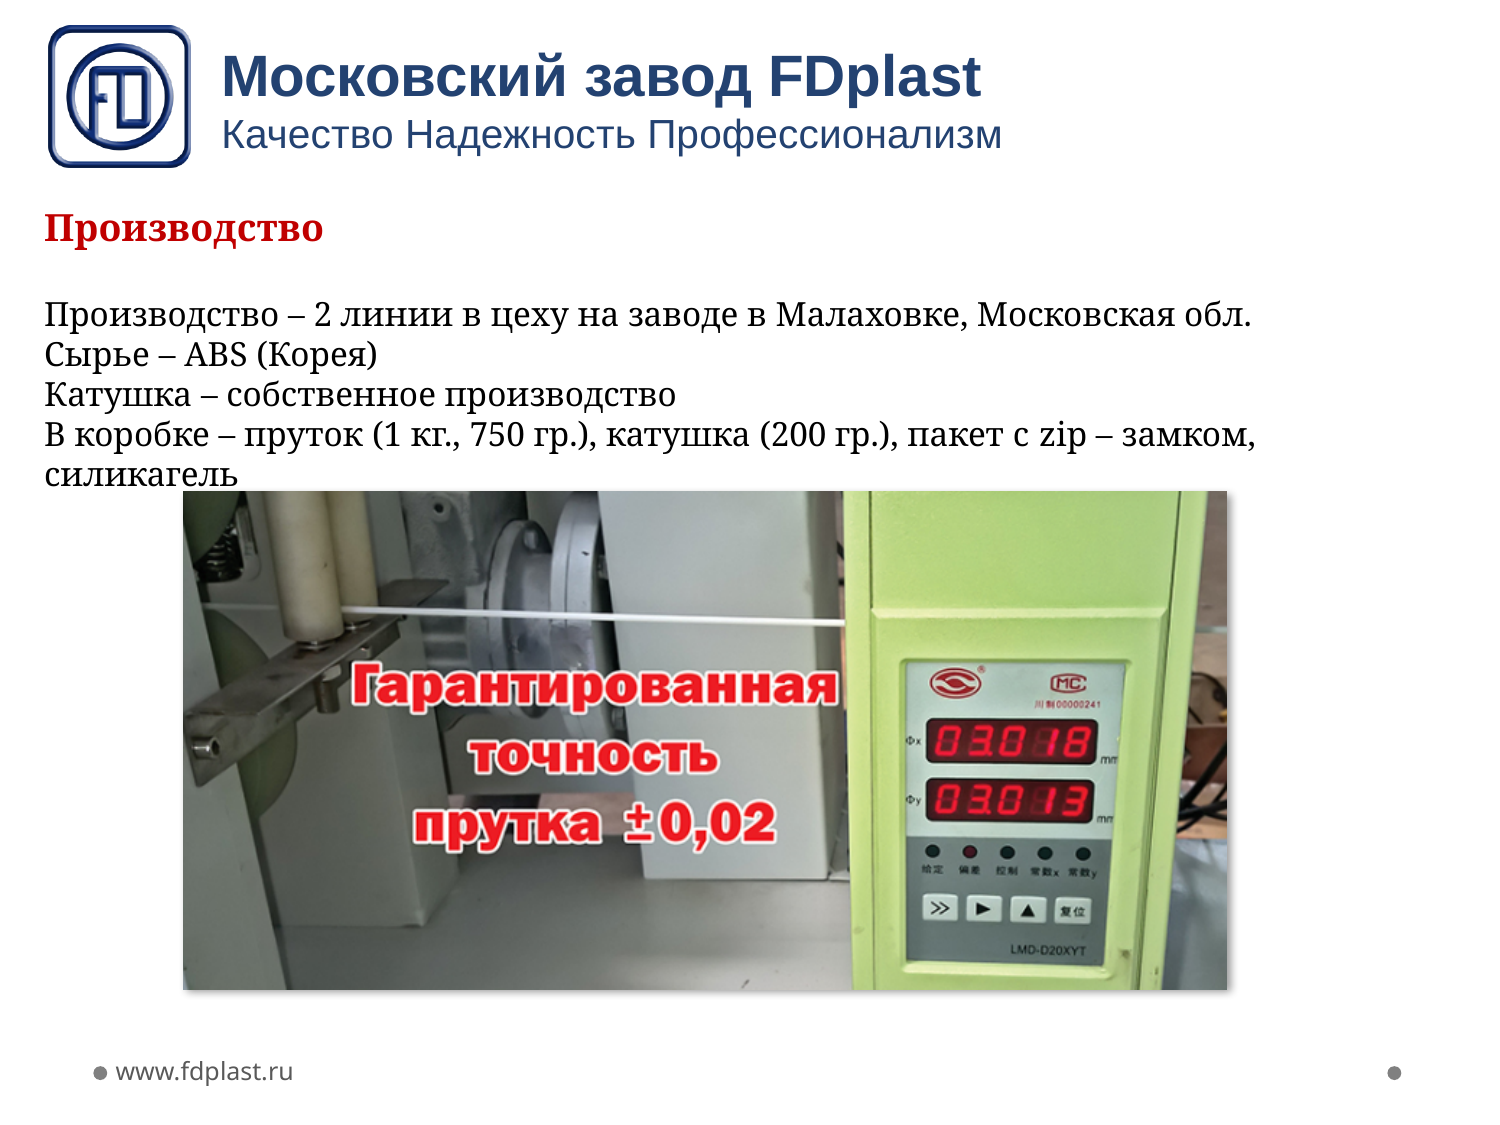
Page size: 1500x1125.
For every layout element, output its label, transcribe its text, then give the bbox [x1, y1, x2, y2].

text_box Московский завод FDplast Качество Надежность Профессионализм [206, 30, 1447, 165]
text_box Производство Производство – 2 линии в цеху на заводе в Малаховке, Московская обл. Сырье – ABS (Корея) Катушка – собственное производство В коробке – пруток (1 кг., 750 гр.), катушка (200 гр.), пакет с zip – замком, силикагель [29, 196, 1431, 501]
picture [48, 25, 191, 168]
picture [182, 491, 1228, 990]
footer www.fdplast.ru [108, 1042, 576, 1103]
